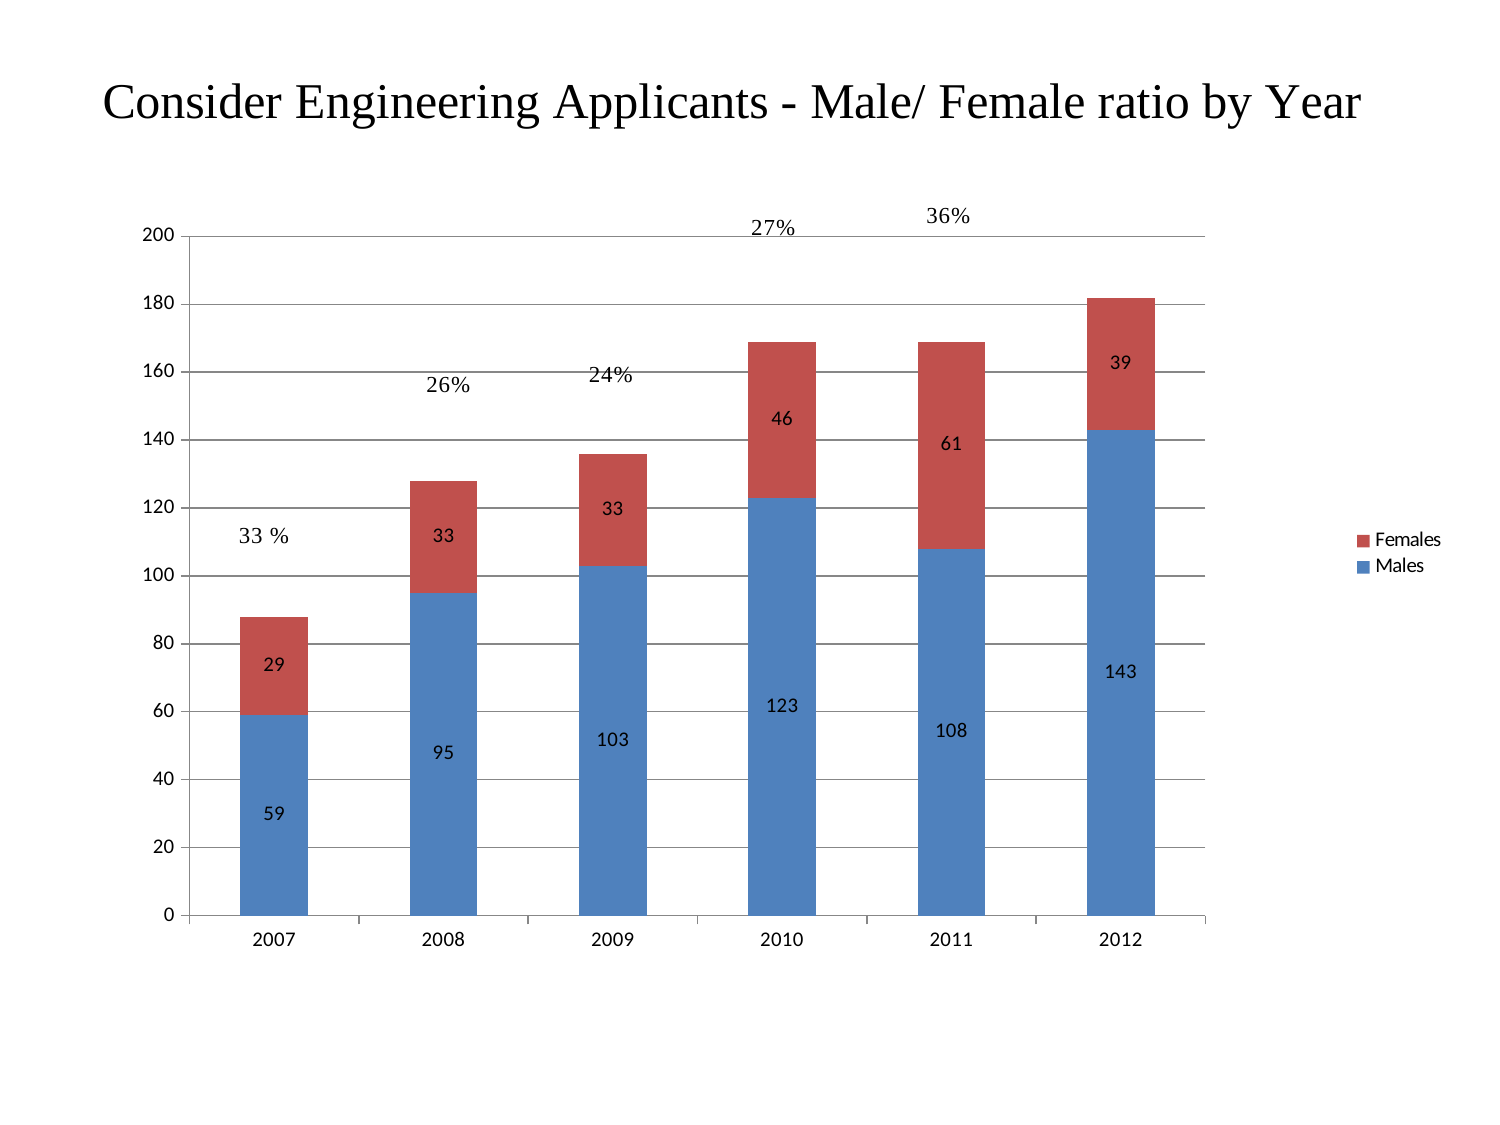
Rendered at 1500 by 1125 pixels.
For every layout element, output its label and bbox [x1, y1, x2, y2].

chart [37, 37, 1461, 1072]
